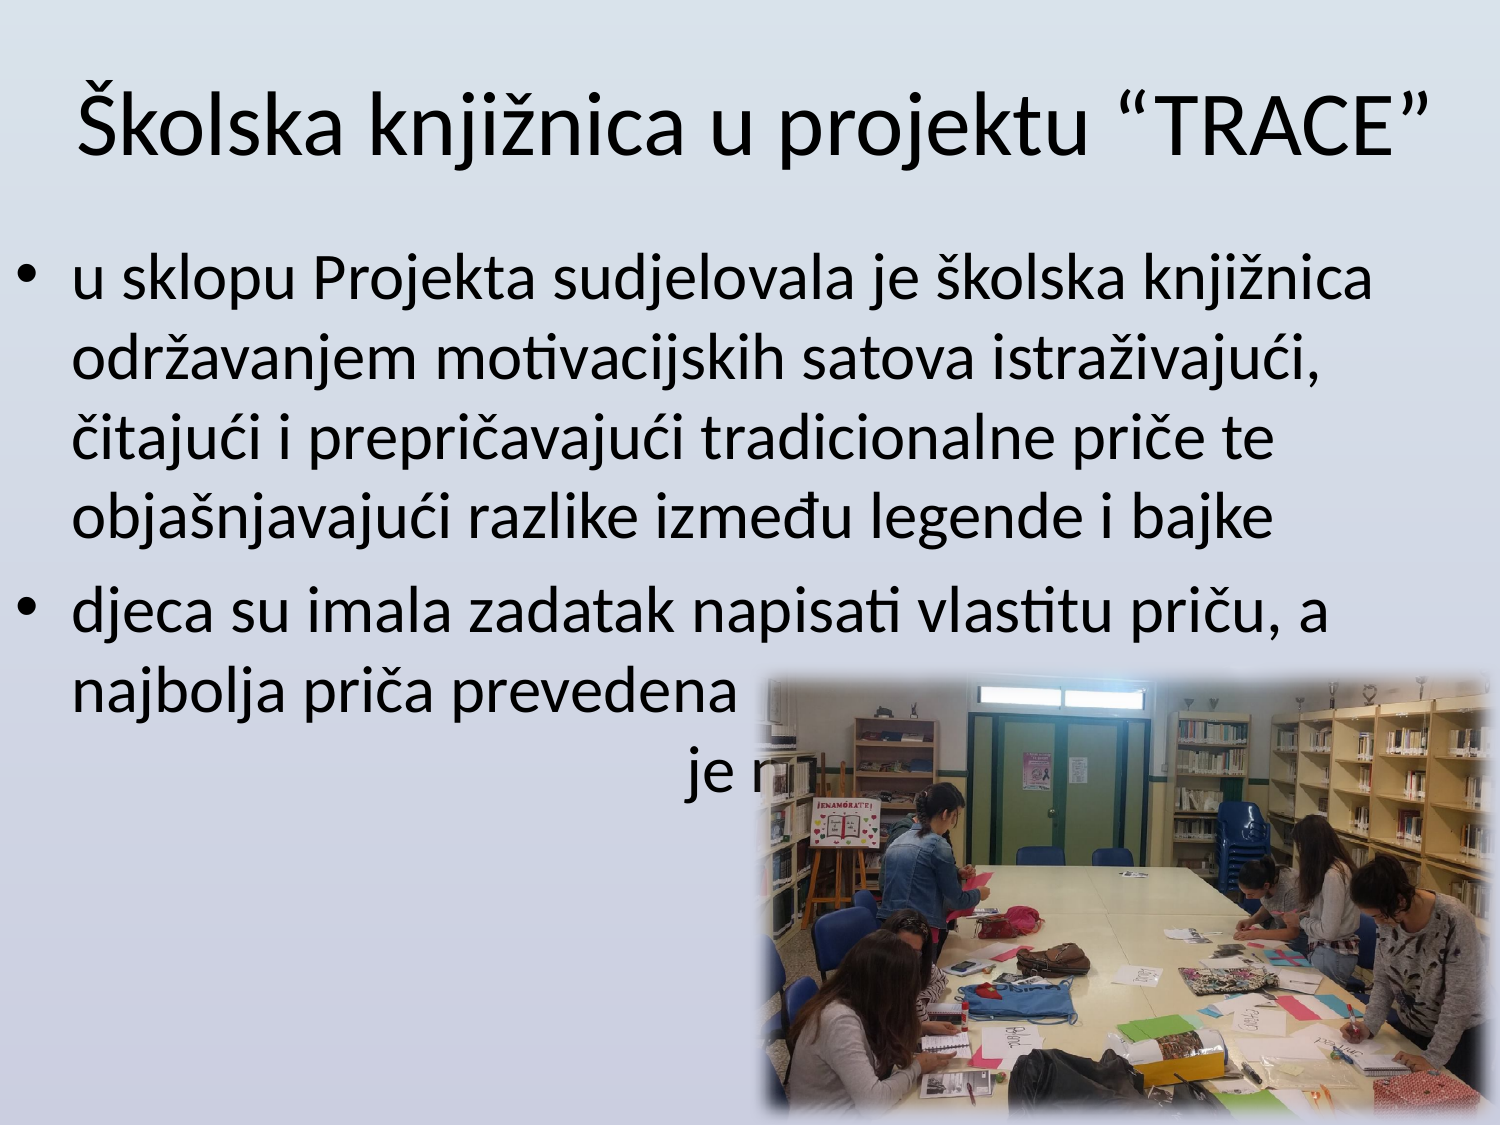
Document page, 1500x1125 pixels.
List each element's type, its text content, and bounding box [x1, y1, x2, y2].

title Školska knjižnica u projektu “TRACE” [12, 24, 1500, 213]
picture [749, 662, 1500, 1125]
list u sklopu Projekta sudjelovala je školska knjižnica održavanjem motivacijskih satova istraživajući, čitajući i prepričavajući tradicionalne priče te objašnjavajući razlike između legende i bajke djeca su imala zadatak napisati vlastitu priču, a najbolja priča prevedena je na engleski jezik i objavljena je [0, 224, 1500, 1125]
